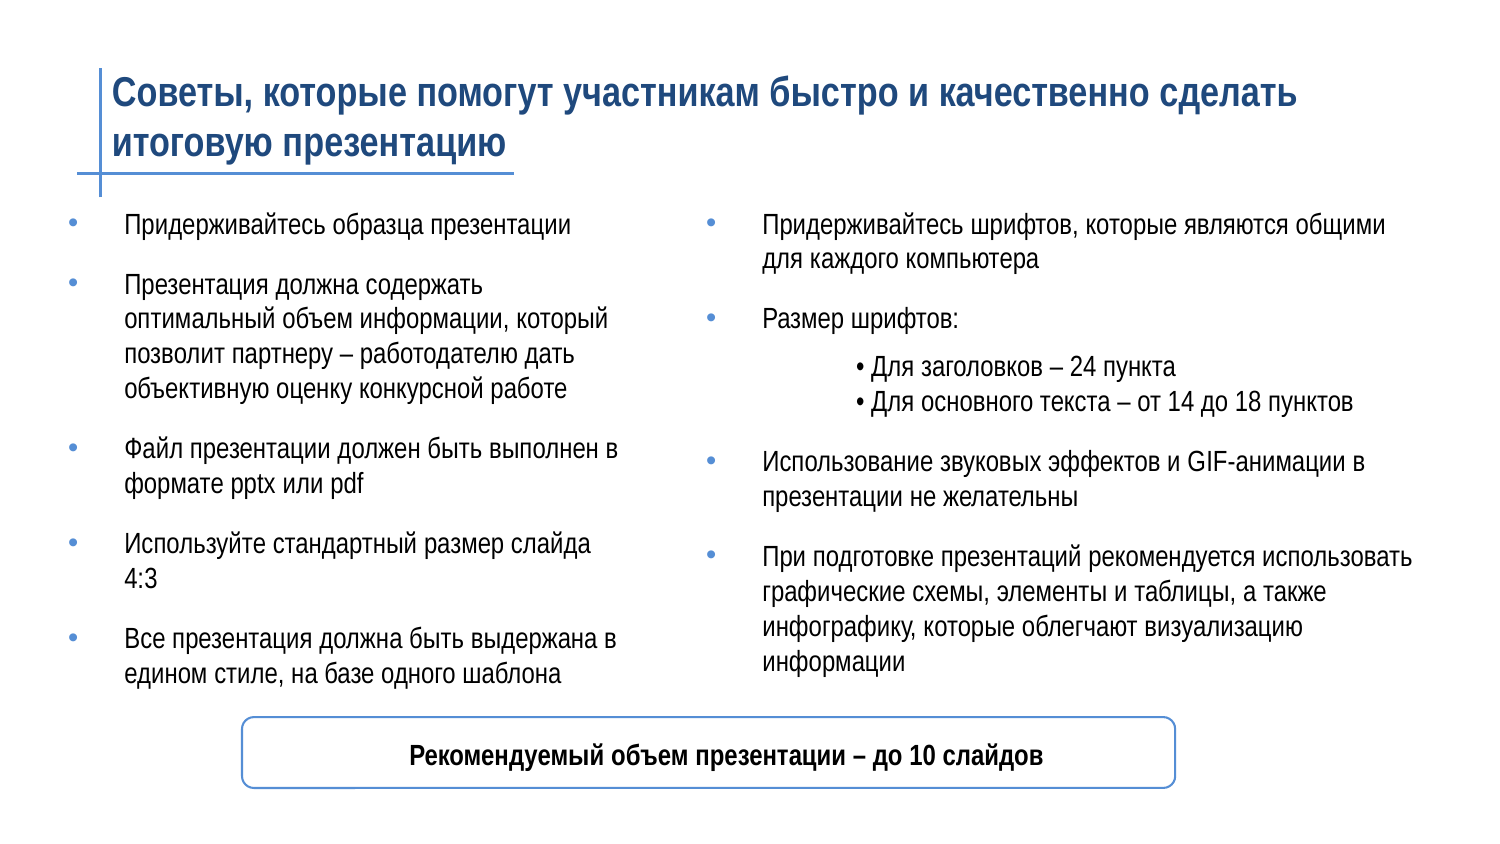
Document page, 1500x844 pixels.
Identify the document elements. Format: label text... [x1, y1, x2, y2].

title Советы, которые помогут участникам быстро и качественно сделать итоговую презентацию [101, 67, 1448, 163]
text_box [239, 715, 1178, 791]
text_box Придерживайтесь шрифтов, которые являются общими для каждого компьютера Размер шрифтов: • Для заголовков – 24 пункта • Для основного текста – от 14 до 18 пунктов Использование звуковых эффектов и GIF-анимации в презентации не желательны При подготовке презентаций рекомендуется использовать графические схемы, элементы и таблицы, а также инфографику, которые облегчают визуализацию информации [690, 197, 1436, 694]
list Придерживайтесь образца презентации Презентация должна содержать оптимальный объем информации, который позволит партнеру – работодателю дать объективную оценку конкурсной работе Файл презентации должен быть выполнен в формате pptx или pdf Используйте стандартный размер слайда 4:3 Все презентация должна быть выдержана в едином стиле, на базе одного шаблона [52, 197, 644, 694]
text_box Рекомендуемый объем презентации – до 10 слайдов [394, 728, 1060, 779]
